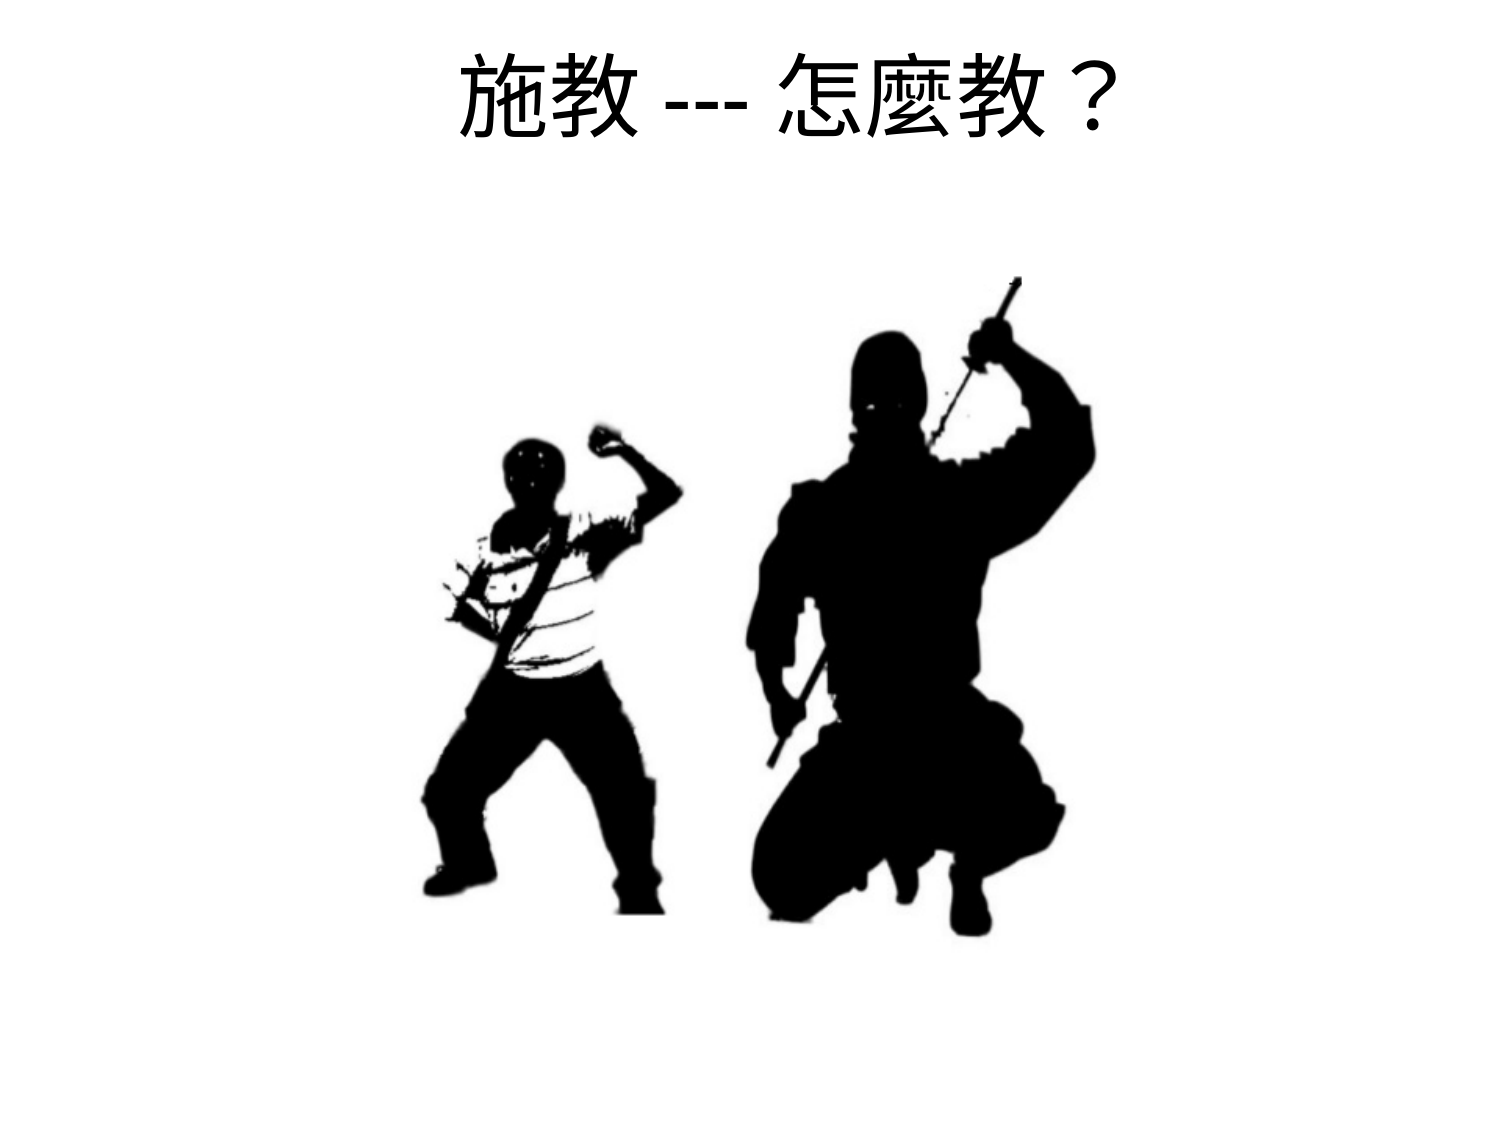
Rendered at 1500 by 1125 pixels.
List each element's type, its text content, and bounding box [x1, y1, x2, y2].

picture [218, 266, 1389, 1000]
title 施教---怎麼教？ [123, 0, 1474, 188]
